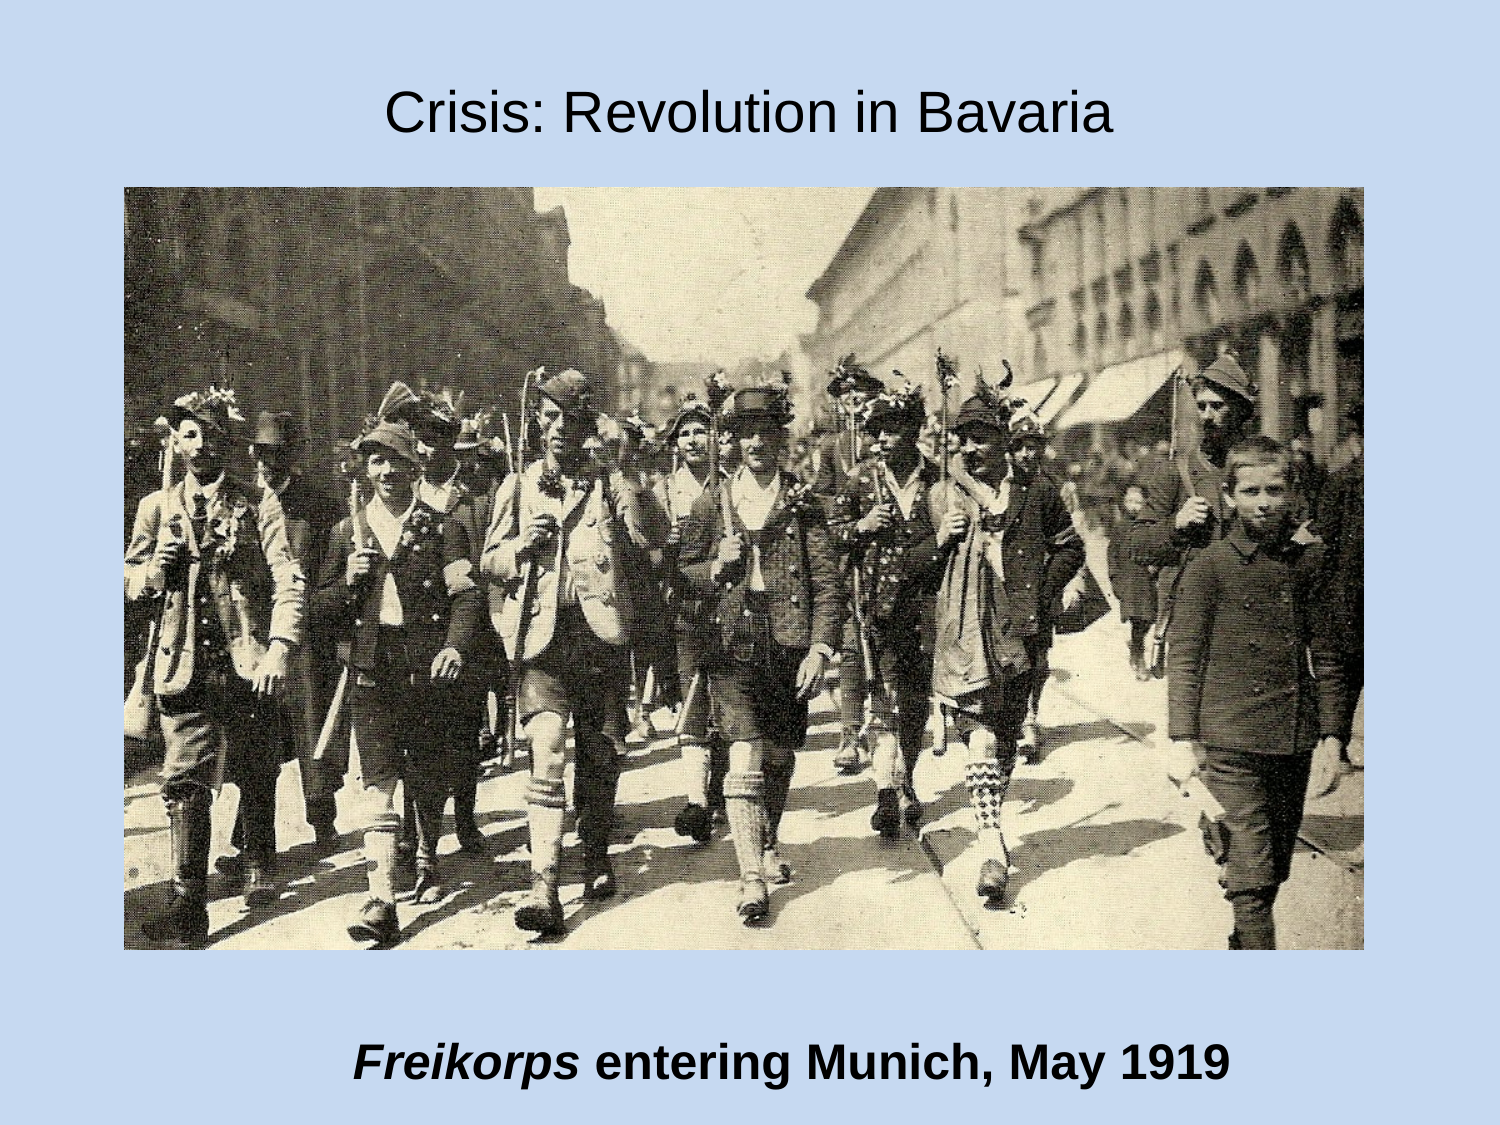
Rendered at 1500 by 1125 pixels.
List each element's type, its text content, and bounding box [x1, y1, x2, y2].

picture [123, 187, 1364, 951]
title Crisis: Revolution in Bavaria [75, 45, 1425, 173]
text_box Freikorps entering Munich, May 1919 [124, 1022, 1460, 1097]
